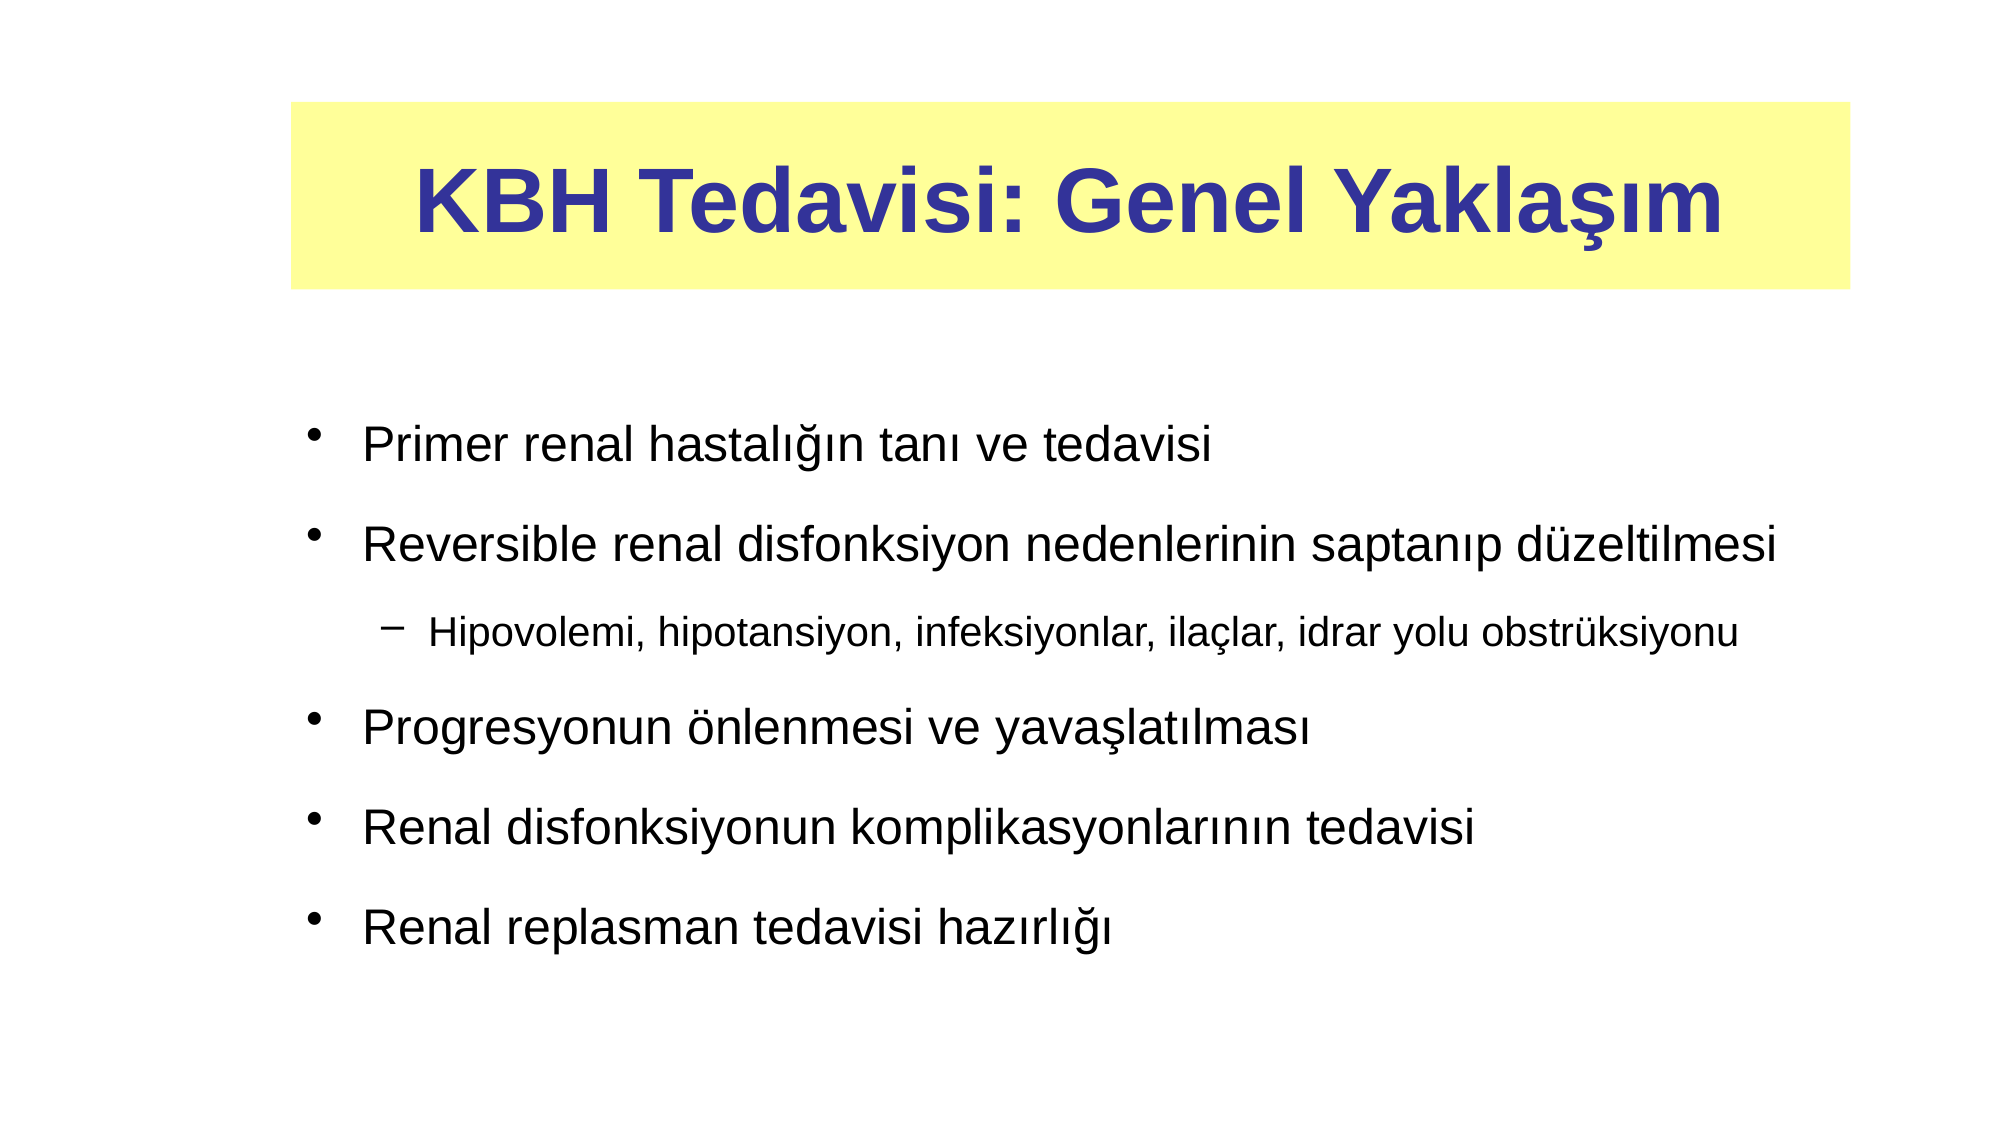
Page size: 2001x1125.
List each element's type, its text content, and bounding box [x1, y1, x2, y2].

title KBH Tedavisi: Genel Yaklaşım [291, 101, 1851, 290]
list Primer renal hastalığın tanı ve tedavisi Reversible renal disfonksiyon nedenlerinin saptanıp düzeltilmesi Hipovolemi, hipotansiyon, infeksiyonlar, ilaçlar, idrar yolu obstrüksiyonu Progresyonun önlenmesi ve yavaşlatılması Renal disfonksiyonun komplikasyonlarının tedavisi Renal replasman tedavisi hazırlığı [291, 373, 1851, 969]
